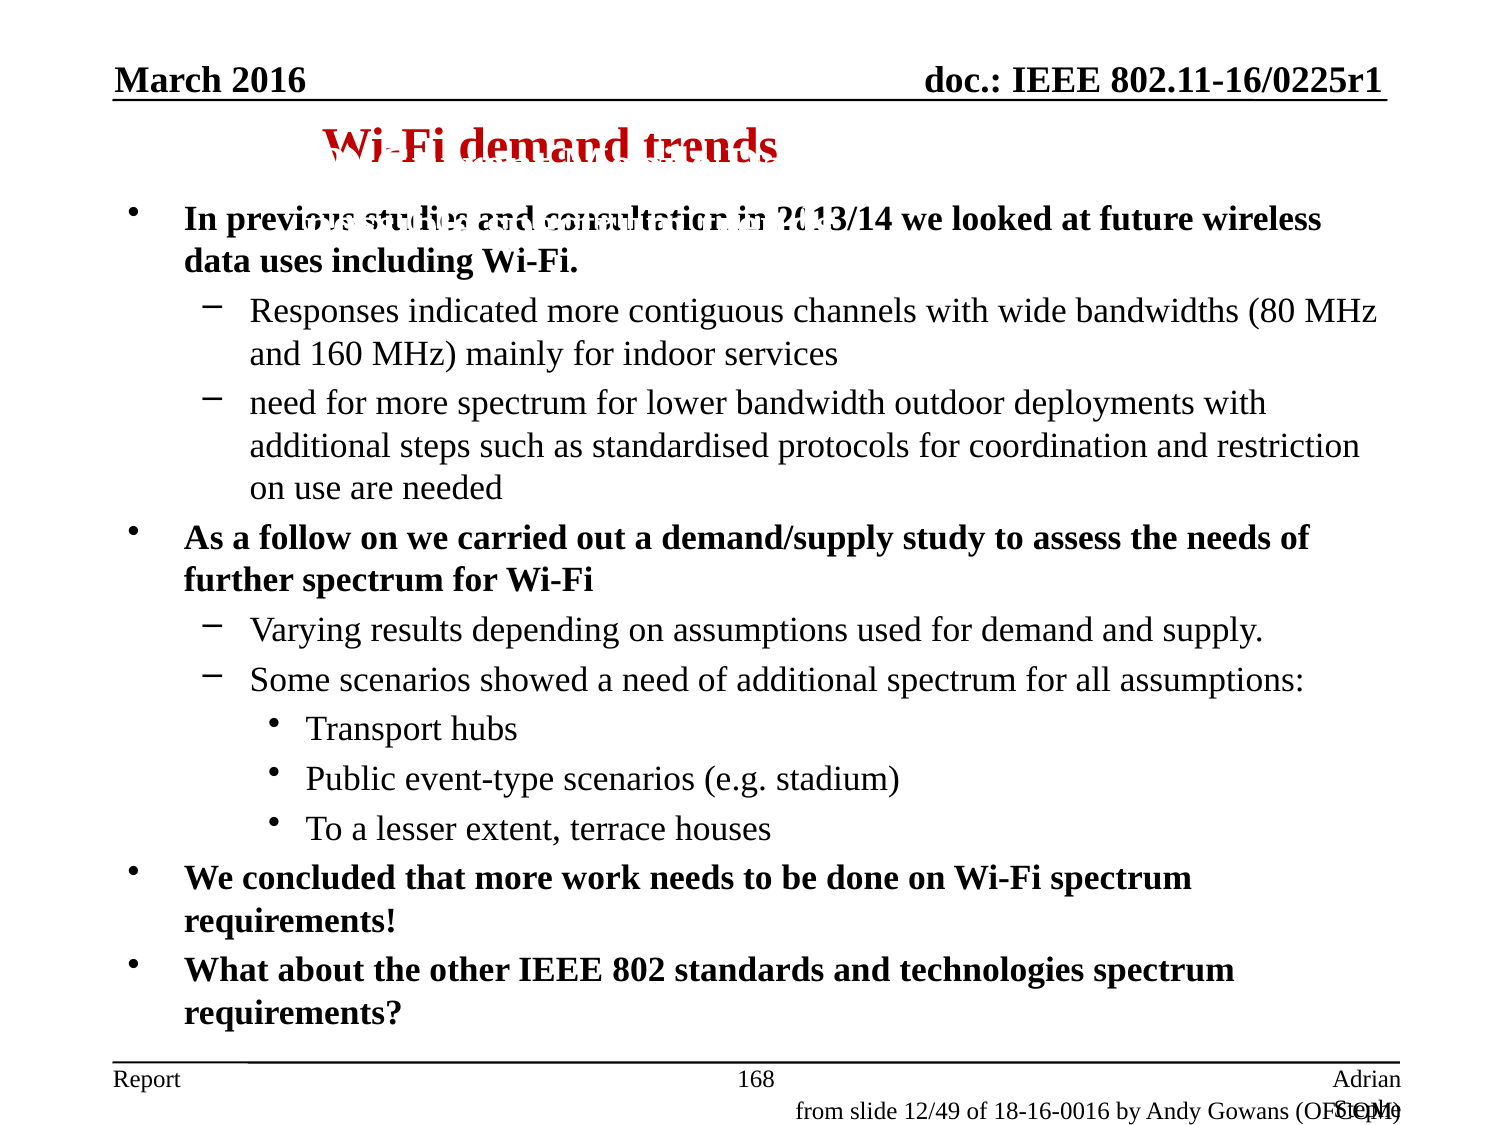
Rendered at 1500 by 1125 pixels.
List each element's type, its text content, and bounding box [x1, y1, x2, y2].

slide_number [114, 54, 374, 101]
text_box Wi-Fi demand trends [321, 112, 1500, 173]
text_box (2) Current Mobile Data Use in UK and possible spectrum trends. [290, 124, 1181, 260]
text_box from slide 12/49 of 18-16-0016 by Andy Gowans (OFCOM) [343, 1087, 1417, 1125]
list In previous studies and consultation in 2013/14 we looked at future wireless data uses including Wi-Fi. Responses indicated more contiguous channels with wide bandwidths (80 MHz and 160 MHz) mainly for indoor services need for more spectrum for lower bandwidth outdoor deployments with additional steps such as standardised protocols for coordination and restriction on use are needed As a follow on we carried out a demand/supply study to assess the needs of further spectrum for Wi-Fi Varying results depending on assumptions used for demand and supply. Some scenarios showed a need of additional spectrum for all assumptions: Transport hubs Public event-type scenarios (e.g. stadium) To a lesser extent, terrace houses We concluded that more work needs to be done on Wi-Fi spectrum requirements! What about the other IEEE 802 standards and technologies spectrum requirements? [112, 187, 1400, 1125]
footer Adrian Stephens, Intel Corporation [1324, 1061, 1402, 1087]
